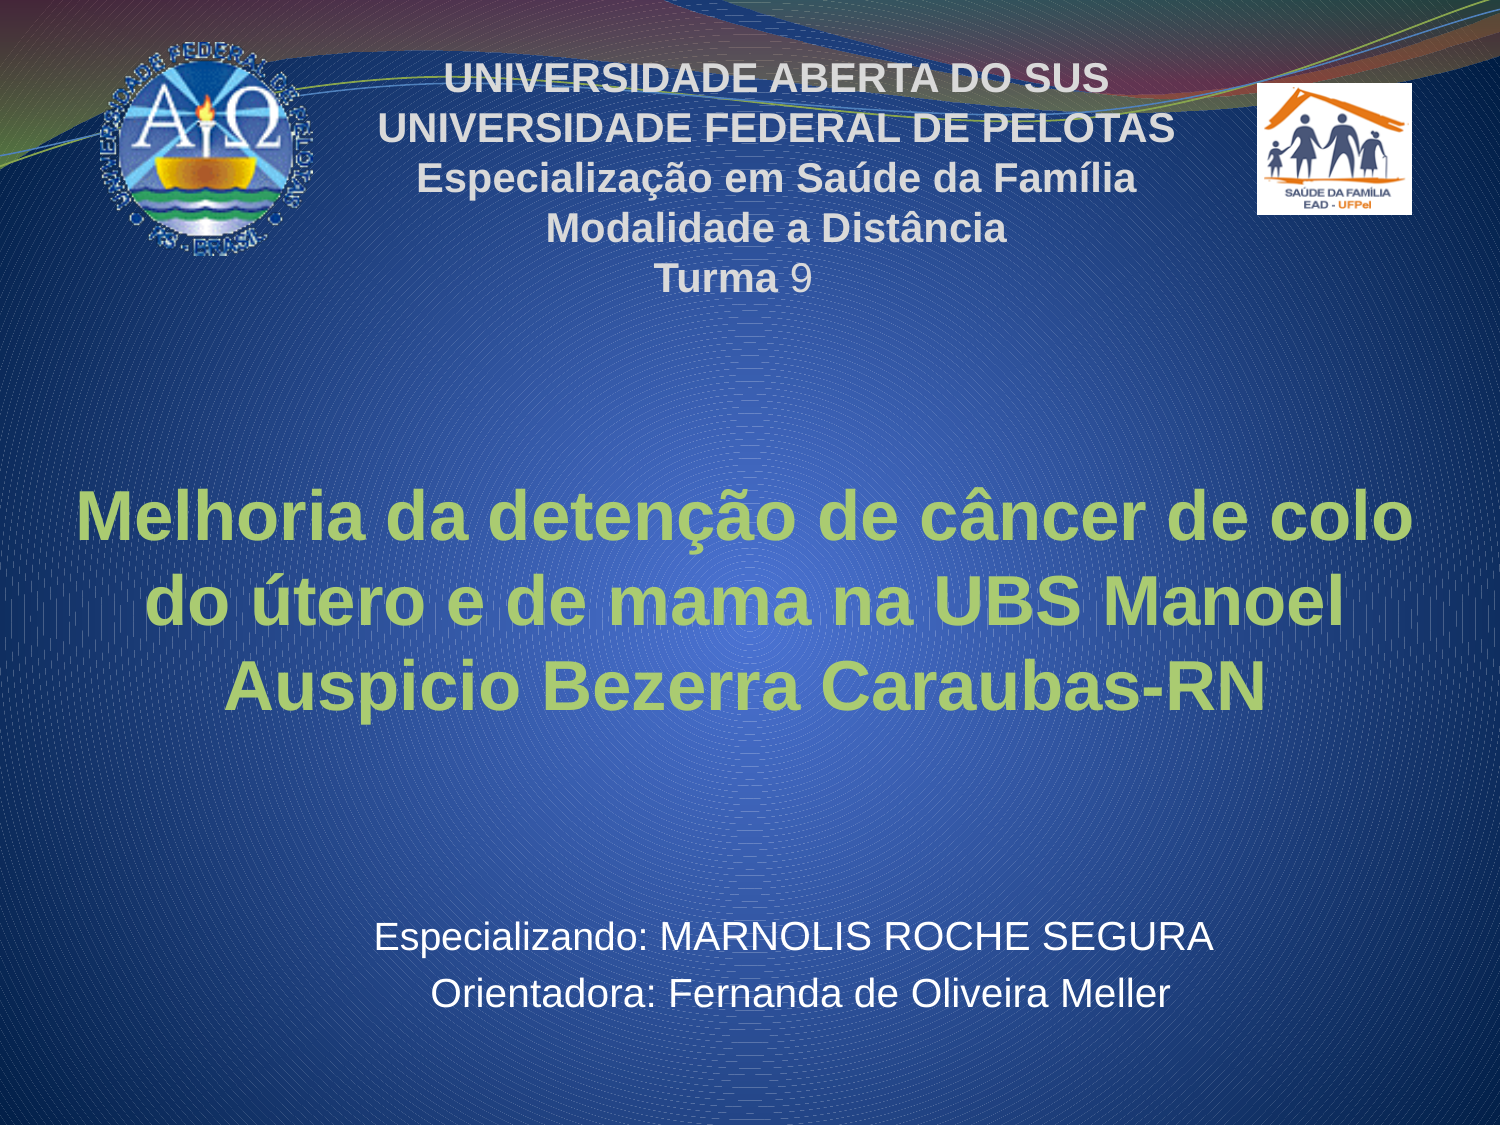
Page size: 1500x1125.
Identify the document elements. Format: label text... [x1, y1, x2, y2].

picture [1257, 82, 1412, 216]
picture [100, 42, 314, 256]
subtitle Especializando: MARNOLIS ROCHE SEGURA Orientadora: Fernanda de Oliveira Meller [218, 902, 1235, 1043]
title Melhoria da detenção de câncer de colo do útero e de mama na UBS Manoel Auspicio Bezerra Caraubas-RN [5, 216, 1459, 725]
text_box UNIVERSIDADE ABERTA DO SUS UNIVERSIDADE FEDERAL DE PELOTAS Especialização em Saúde da Família Modalidade a Distância Turma 9 [147, 43, 1317, 308]
